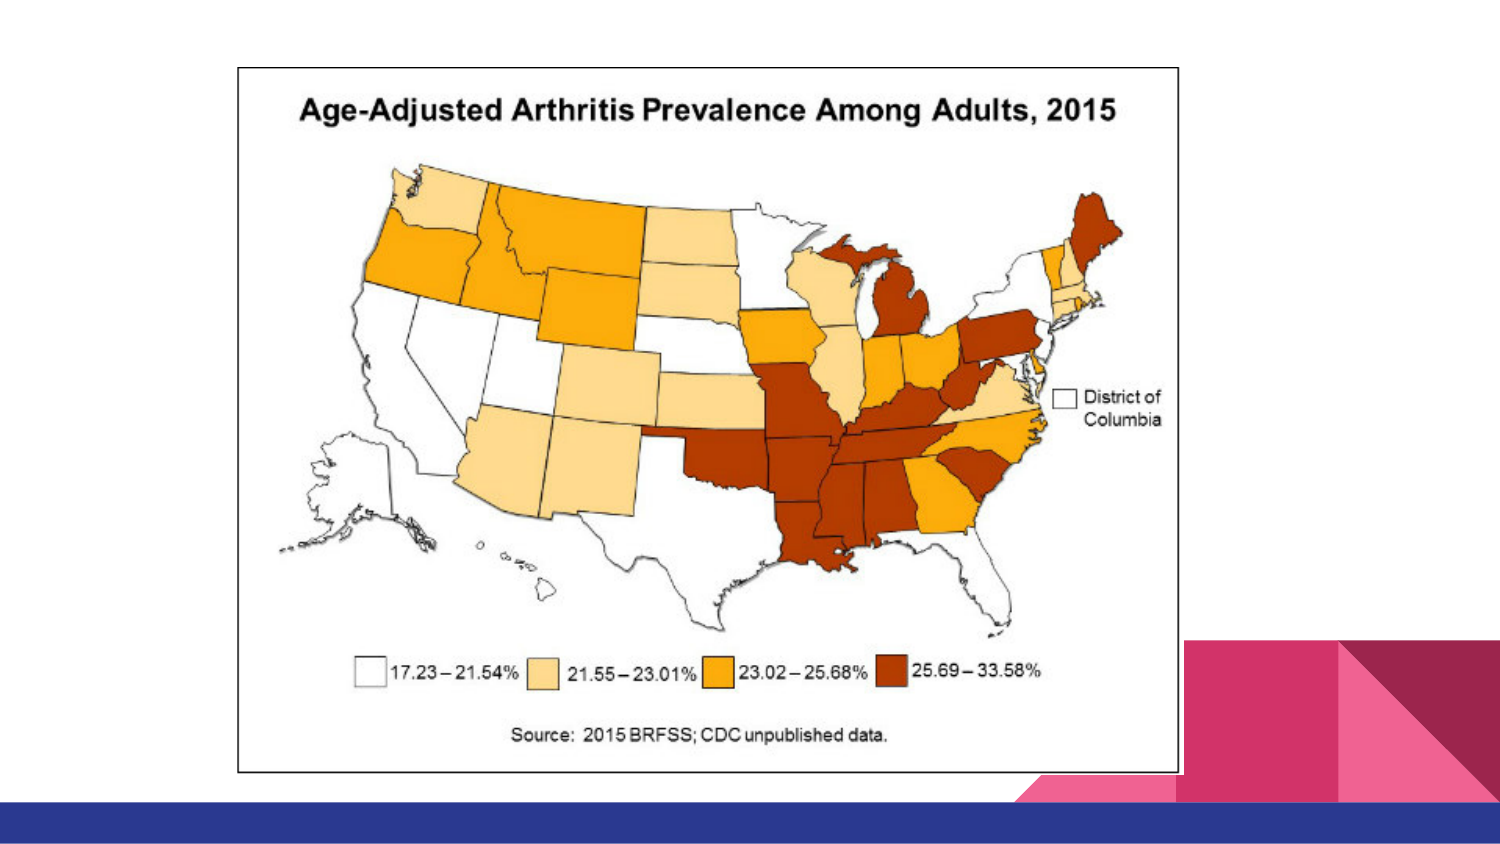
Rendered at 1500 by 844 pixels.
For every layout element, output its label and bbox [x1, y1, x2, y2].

picture [236, 66, 1184, 776]
